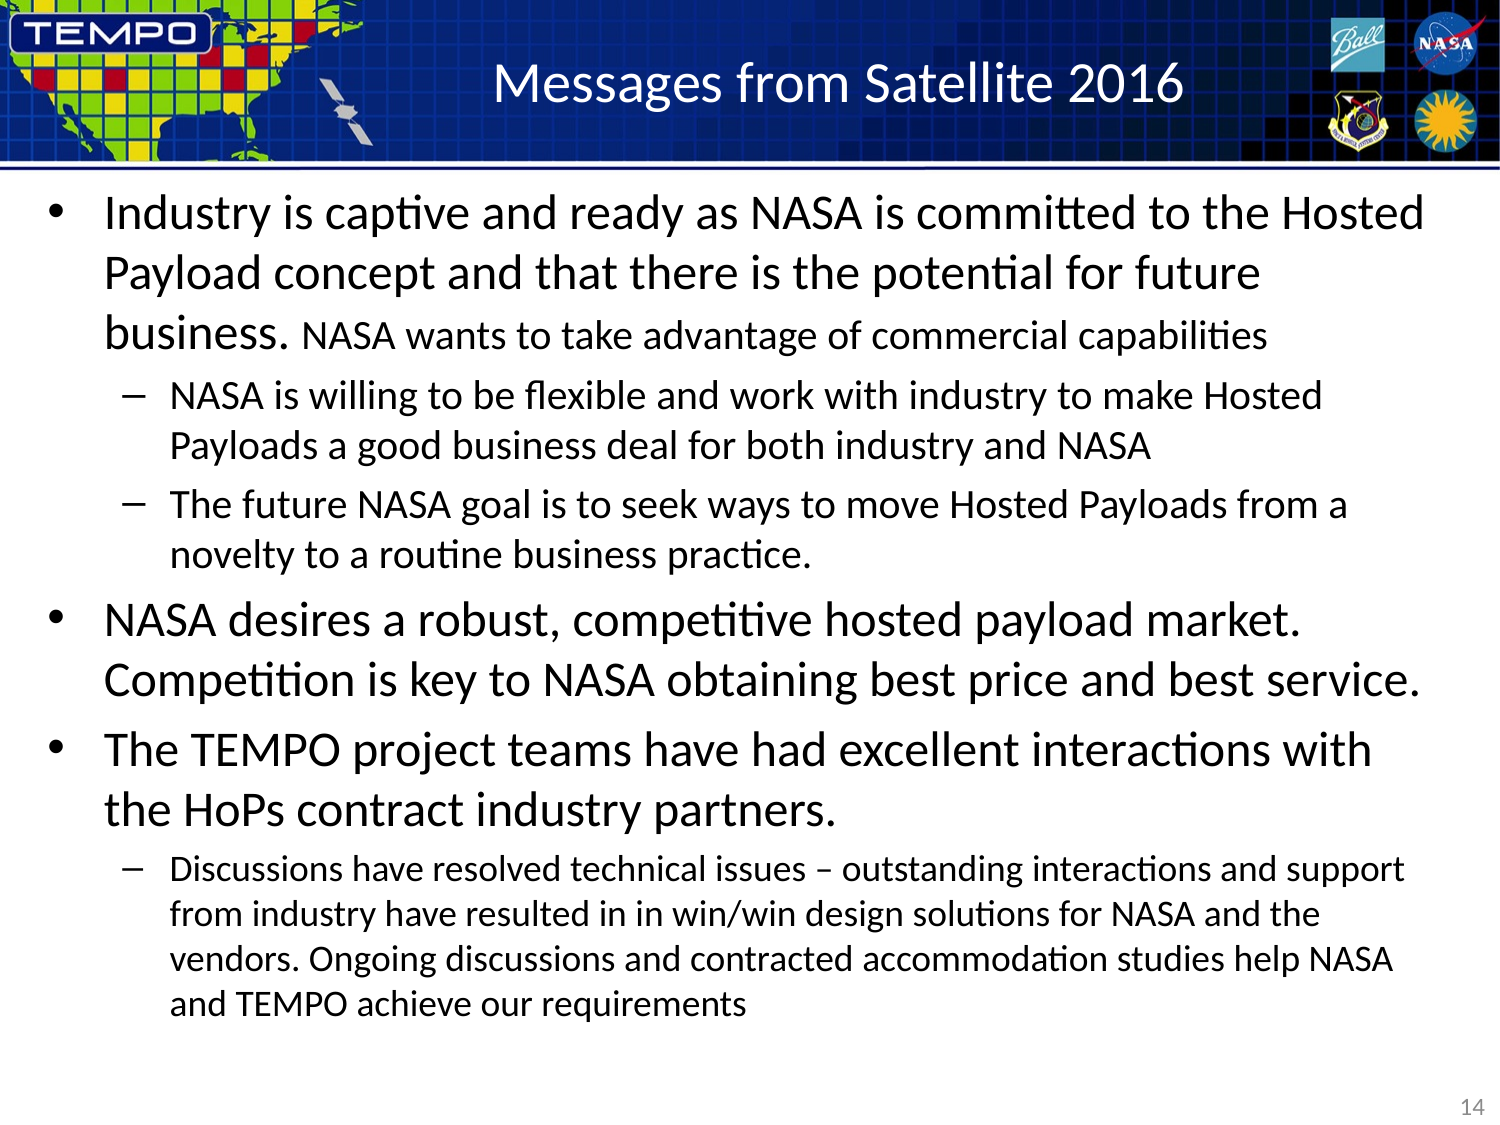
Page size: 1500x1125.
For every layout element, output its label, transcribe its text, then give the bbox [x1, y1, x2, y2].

picture [0, 0, 1500, 175]
slide_number 14 [1149, 1086, 1500, 1125]
title Messages from Satellite 2016 [328, 0, 1351, 159]
list Industry is captive and ready as NASA is committed to the Hosted Payload concept and that there is the potential for future business. NASA wants to take advantage of commercial capabilities NASA is willing to be flexible and work with industry to make Hosted Payloads a good business deal for both industry and NASA The future NASA goal is to seek ways to move Hosted Payloads from a novelty to a routine business practice. NASA desires a robust, competitive hosted payload market. Competition is key to NASA obtaining best price and best service. The TEMPO project teams have had excellent interactions with the HoPs contract industry partners. Discussions have resolved technical issues – outstanding interactions and support from industry have resulted in in win/win design solutions for NASA and the vendors. Ongoing discussions and contracted accommodation studies help NASA and TEMPO achieve our requirements [32, 172, 1461, 1033]
